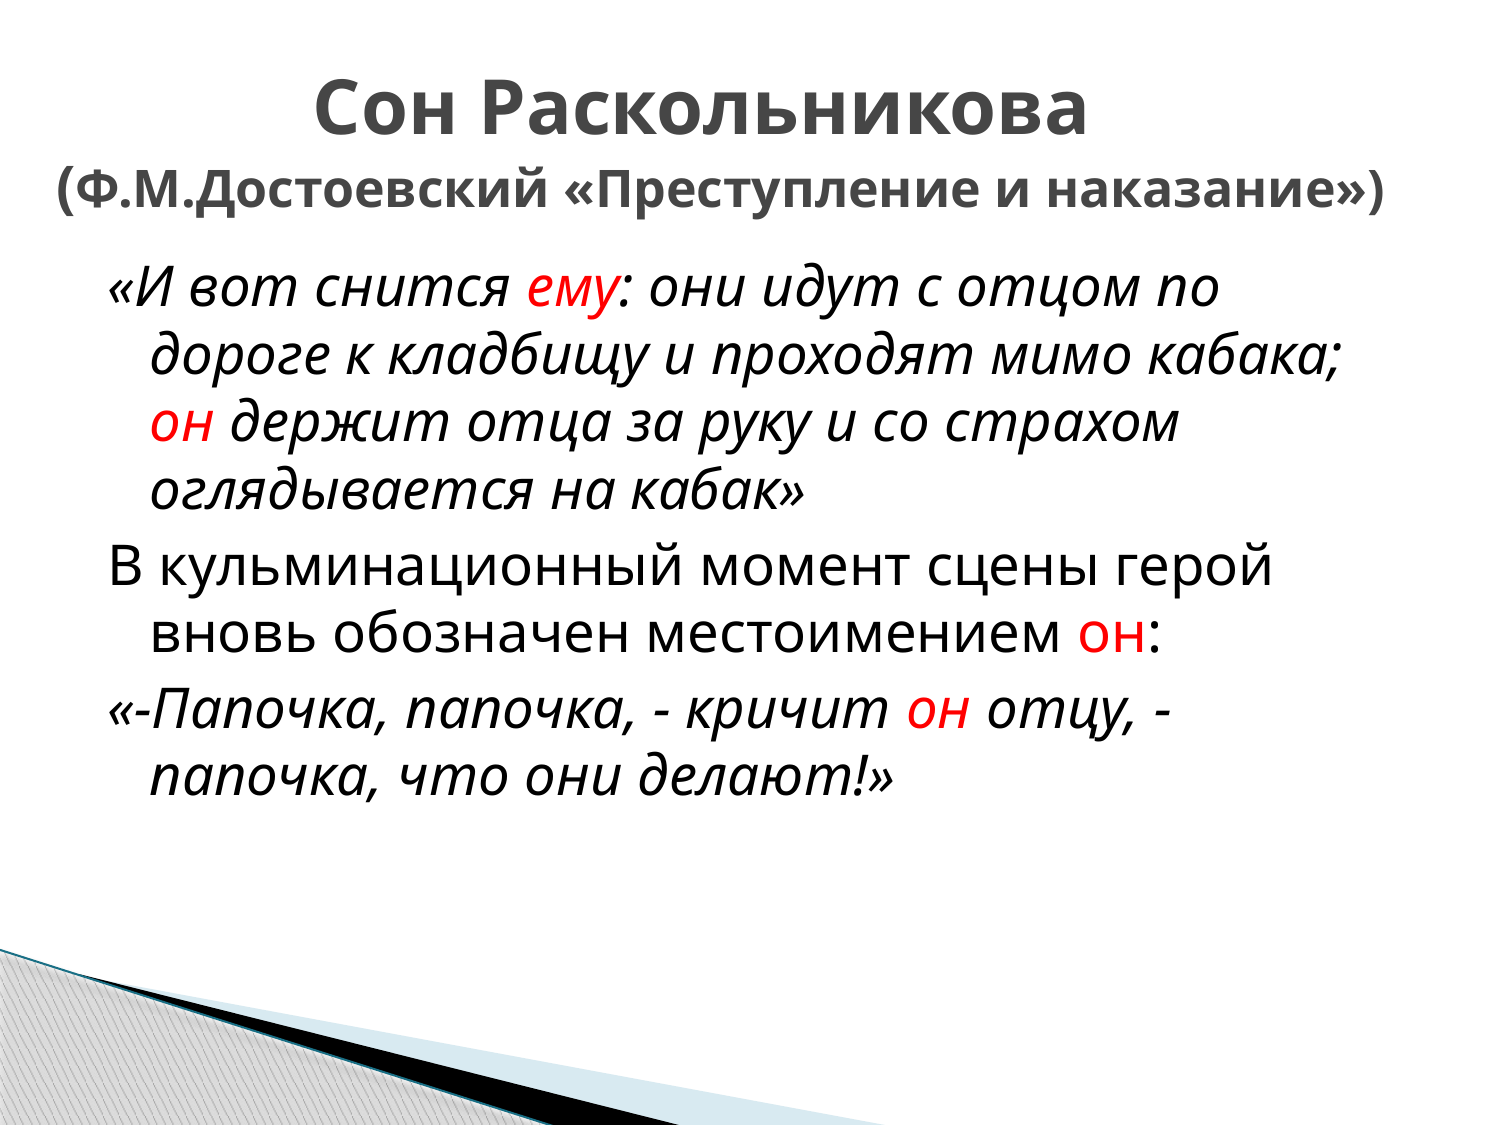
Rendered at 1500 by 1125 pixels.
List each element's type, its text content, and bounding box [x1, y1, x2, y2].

title Сон Раскольникова (Ф.М.Достоевский «Преступление и наказание») [41, 45, 1425, 233]
list «И вот снится ему: они идут с отцом по дороге к кладбищу и проходят мимо кабака; он держит отца за руку и со страхом оглядывается на кабак» В кульминационный момент сцены герой вновь обозначен местоимением он: «-Папочка, папочка, - кричит он отцу, - папочка, что они делают!» [75, 243, 1425, 986]
